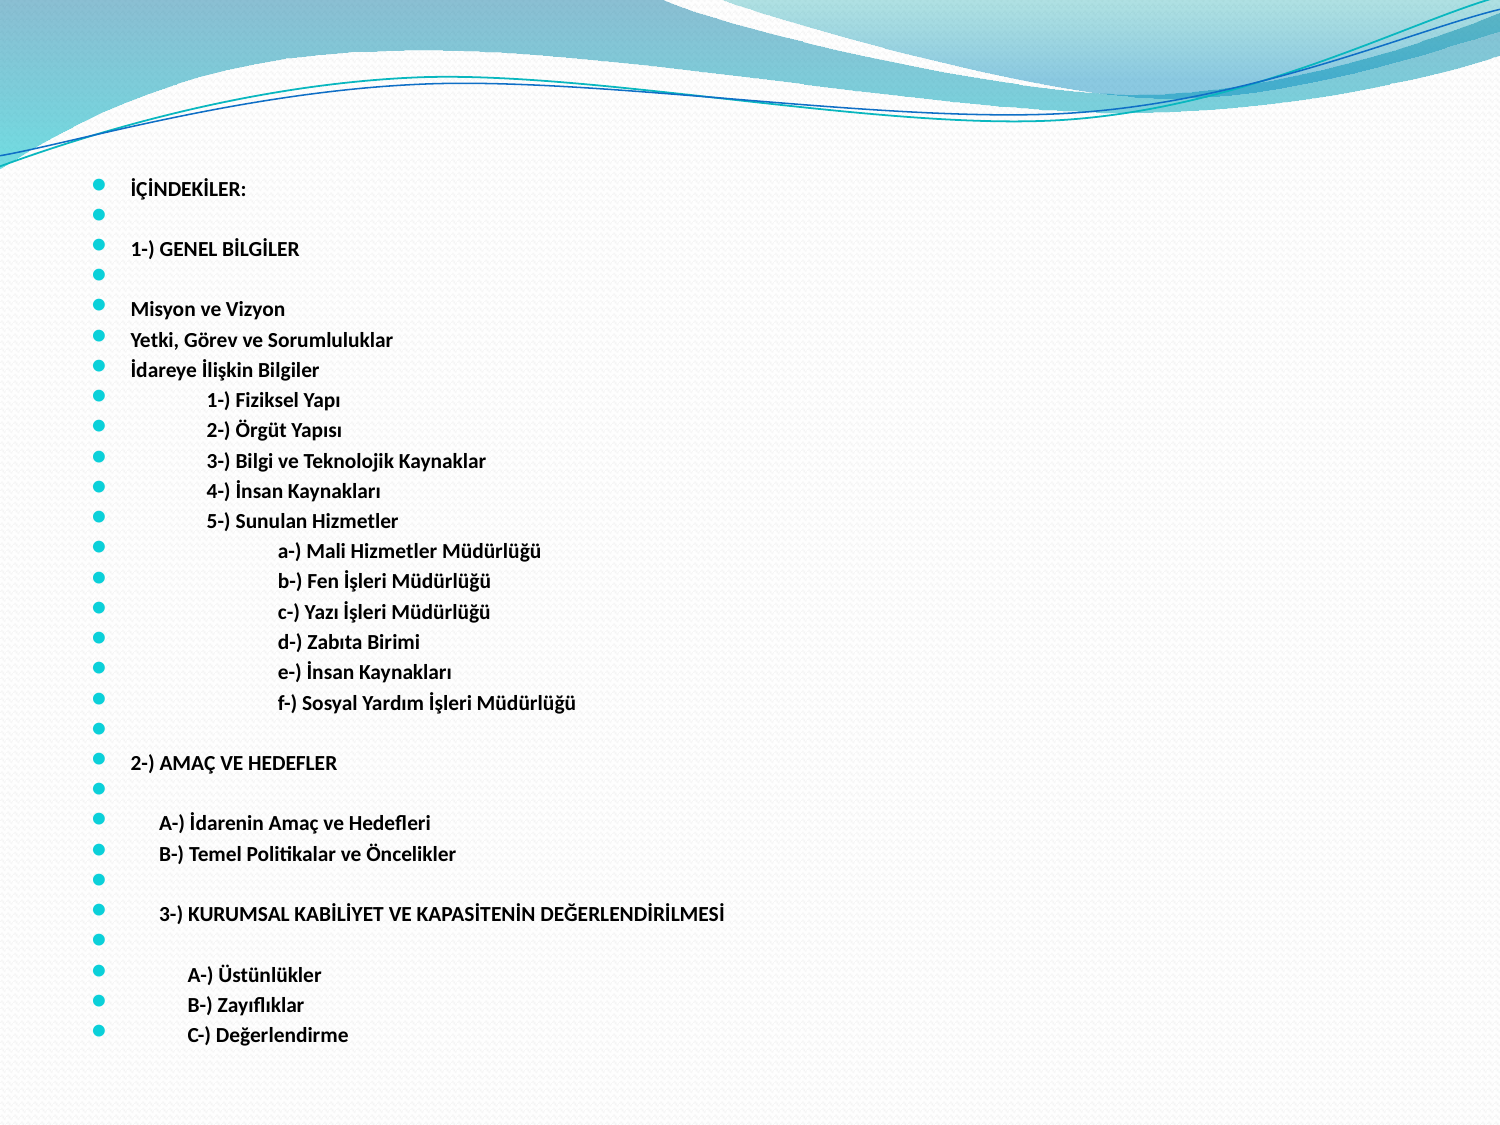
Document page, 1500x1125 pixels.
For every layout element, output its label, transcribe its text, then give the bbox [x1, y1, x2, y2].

list İÇİNDEKİLER: 1-) GENEL BİLGİLER Misyon ve Vizyon Yetki, Görev ve Sorumluluklar İdareye İlişkin Bilgiler 1-) Fiziksel Yapı 2-) Örgüt Yapısı 3-) Bilgi ve Teknolojik Kaynaklar 4-) İnsan Kaynakları 5-) Sunulan Hizmetler a-) Mali Hizmetler Müdürlüğü b-) Fen İşleri Müdürlüğü c-) Yazı İşleri Müdürlüğü d-) Zabıta Birimi e-) İnsan Kaynakları f-) Sosyal Yardım İşleri Müdürlüğü 2-) AMAÇ VE HEDEFLER A-) İdarenin Amaç ve Hedefleri B-) Temel Politikalar ve Öncelikler 3-) KURUMSAL KABİLİYET VE KAPASİTENİN DEĞERLENDİRİLMESİ A-) Üstünlükler B-) Zayıflıklar C-) Değerlendirme [76, 166, 1427, 1059]
